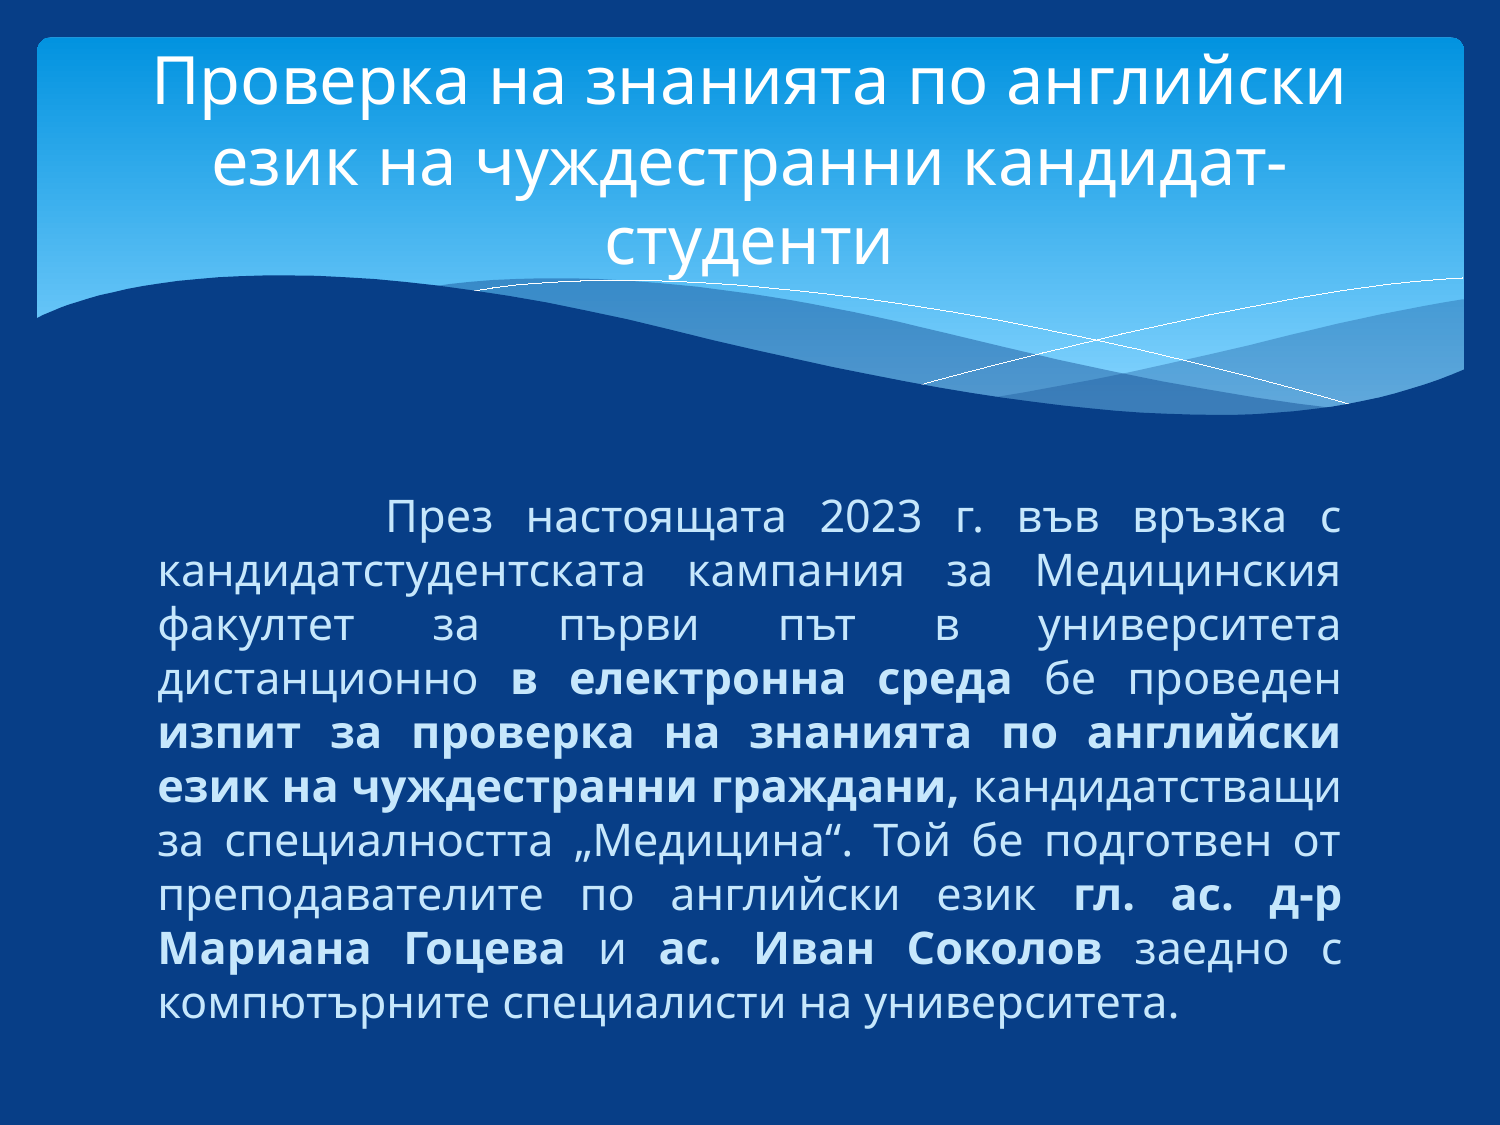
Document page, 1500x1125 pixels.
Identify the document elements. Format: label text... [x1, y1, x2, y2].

list През настоящата 2023 г. във връзка с кандидатстудентската кампания за Медицинския факултет за първи път в университета дистанционно в електронна среда бе проведен изпит за проверка на знанията по английски език на чуждестранни граждани, кандидатстващи за специалността „Медицина“. Той бе подготвен от преподавателите по английски език гл. ас. д-р Мариана Гоцева и ас. Иван Соколов заедно с компютърните специалисти на университета. [142, 479, 1358, 1046]
title Проверка на знанията по английски език на чуждестранни кандидат-студенти [75, 55, 1425, 261]
